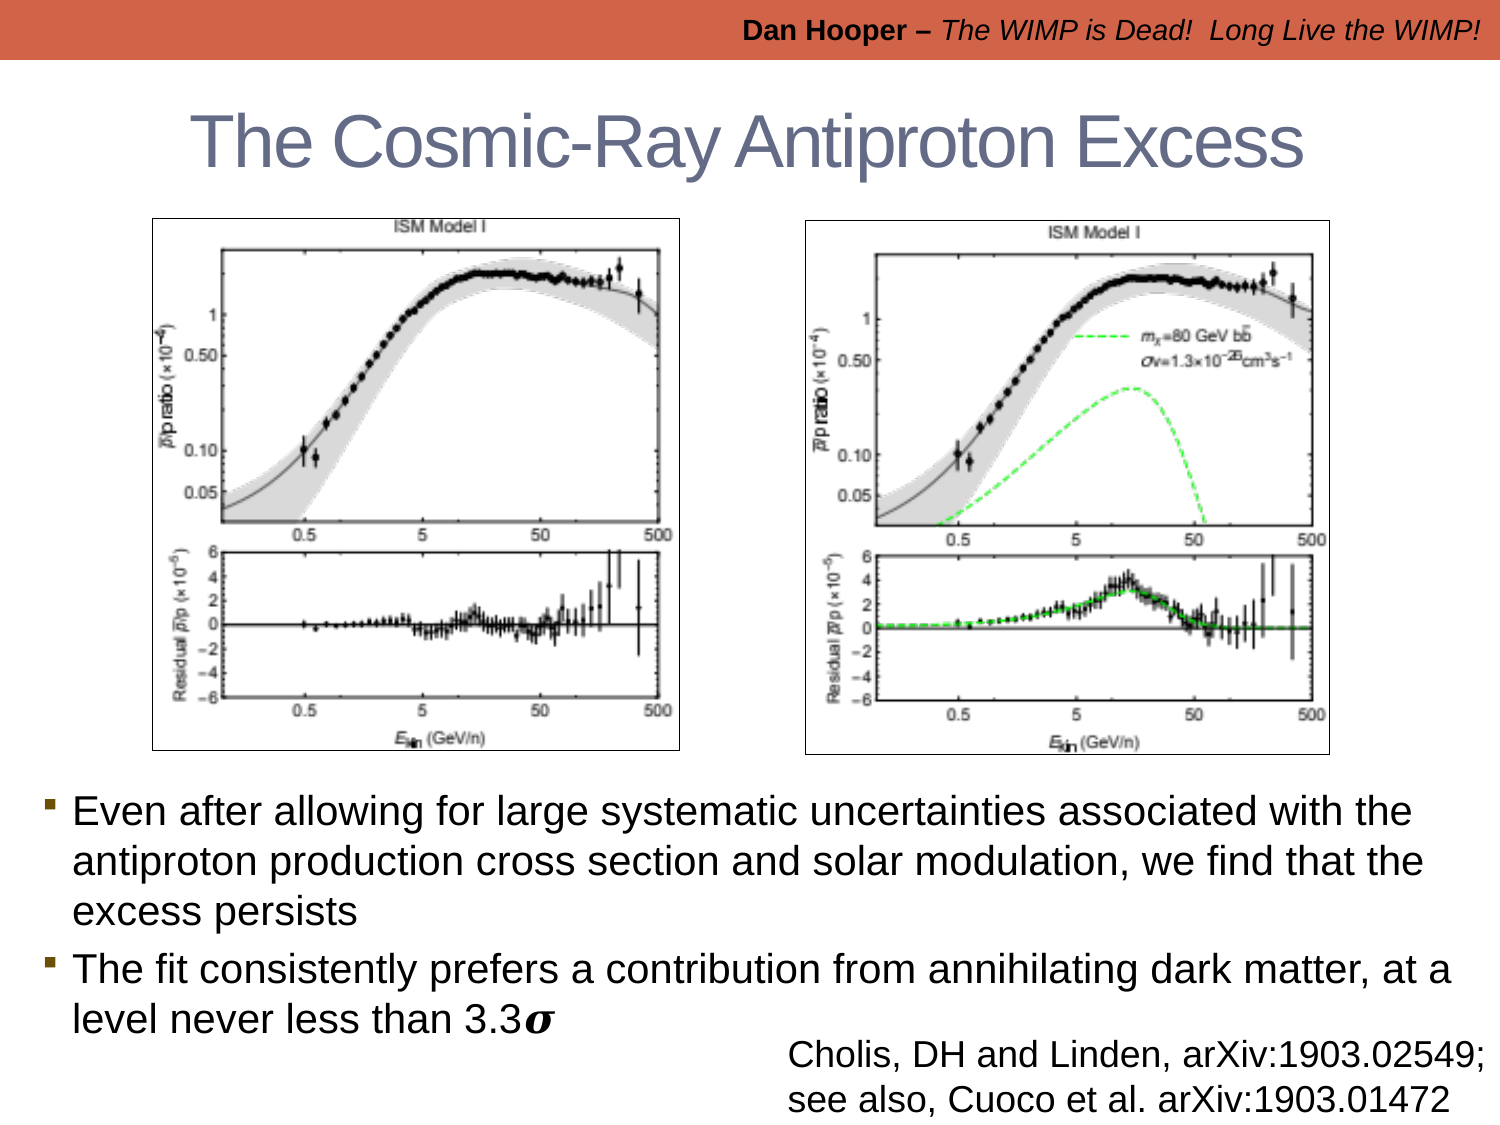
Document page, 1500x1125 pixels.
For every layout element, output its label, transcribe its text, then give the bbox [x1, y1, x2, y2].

text_box Cholis, DH and Linden, arXiv:1903.02549; see also, Cuoco et al. arXiv:1903.01472 [772, 1022, 1500, 1125]
picture [152, 218, 680, 751]
picture [805, 220, 1330, 756]
text_box Even after allowing for large systematic uncertainties associated with the antiproton production cross section and solar modulation, we find that the excess persists The fit consistently prefers a contribution from annihilating dark matter, at a level never less than 3.3𝝈 [27, 718, 1480, 1000]
text_box Dan Hooper – The WIMP is Dead! Long Live the WIMP! [727, 3, 1500, 54]
title The Cosmic-Ray Antiproton Excess [46, 56, 1449, 219]
